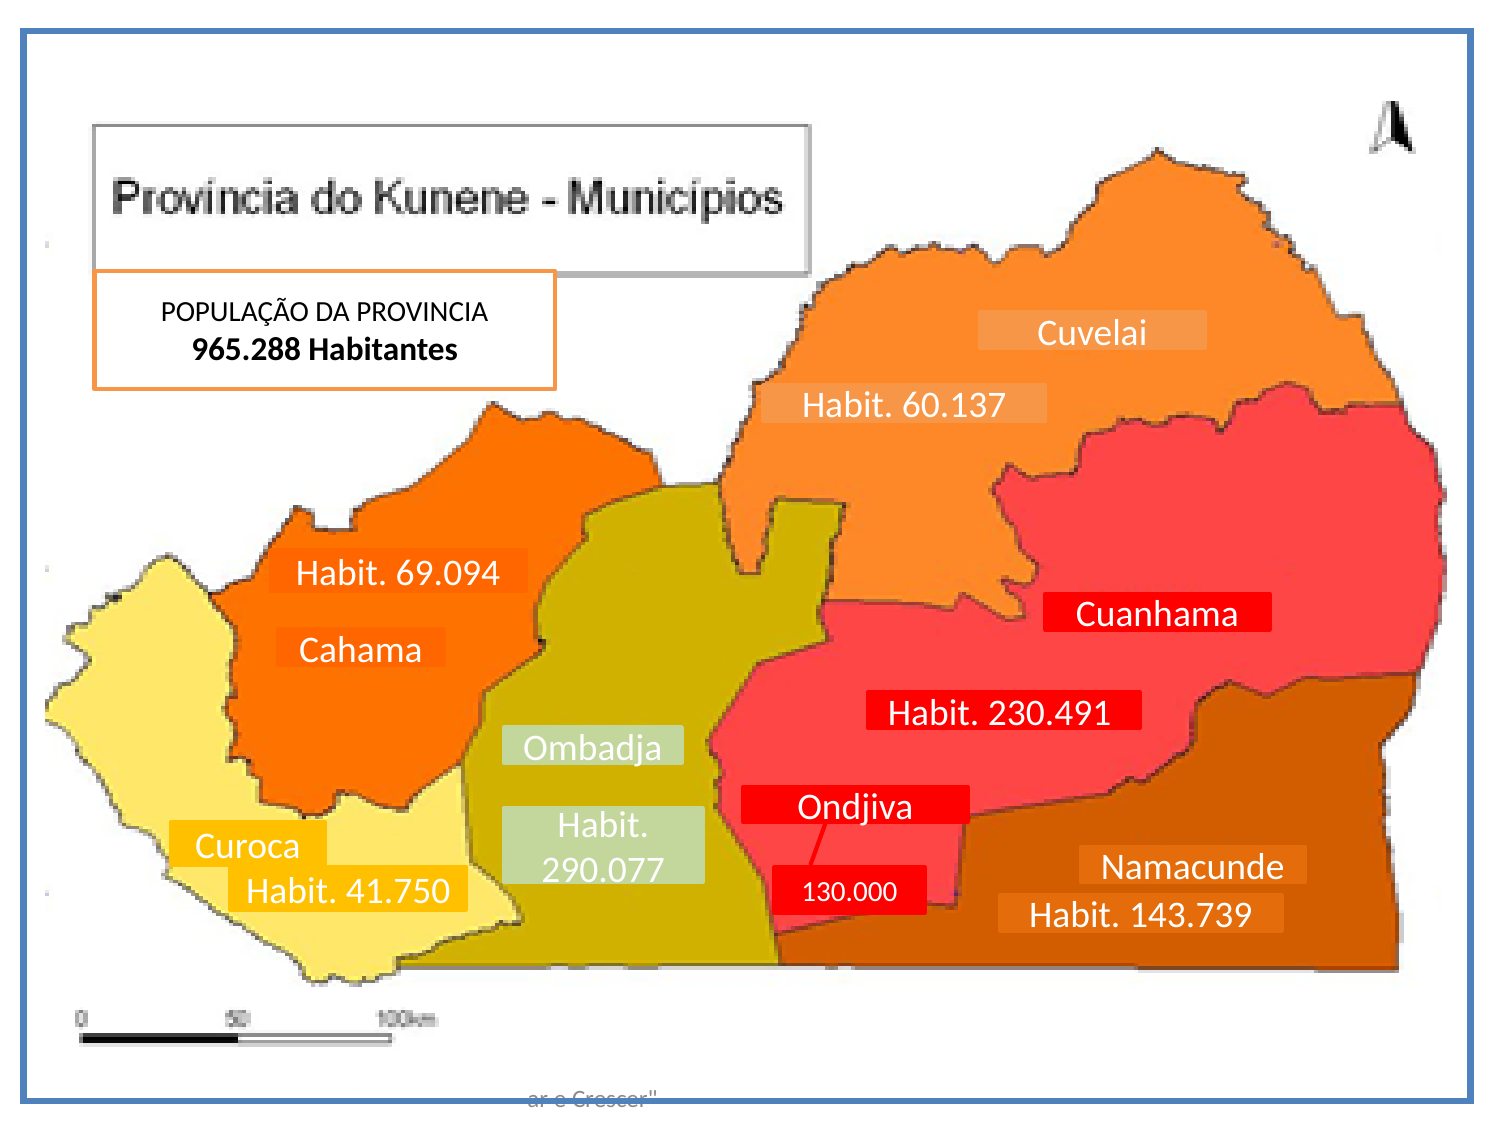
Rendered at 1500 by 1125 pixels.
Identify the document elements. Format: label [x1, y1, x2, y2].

text_box [23, 30, 1471, 1102]
picture [41, 101, 1448, 1095]
